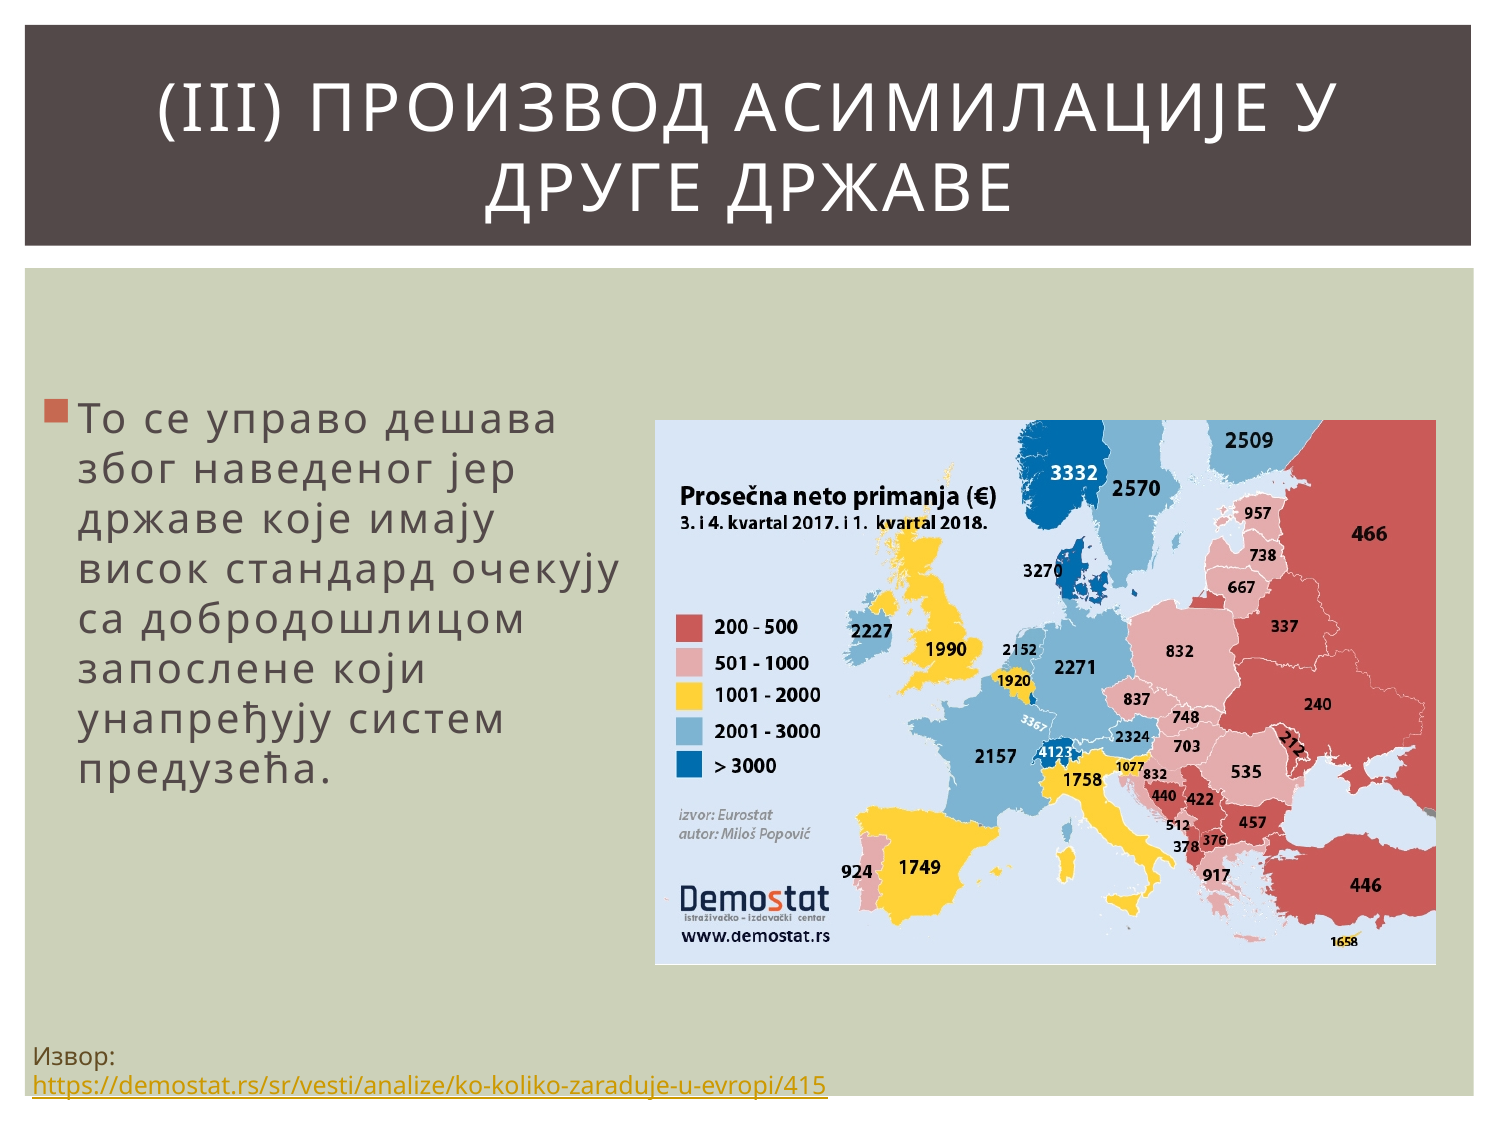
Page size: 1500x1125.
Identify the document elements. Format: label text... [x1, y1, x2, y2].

picture [655, 420, 1436, 965]
text_box Извор: https://demostat.rs/sr/vesti/analize/ko-koliko-zaraduje-u-evropi/415 [17, 942, 928, 1125]
title (III) Производ асимилације у друге државе [62, 58, 1438, 232]
list То се управо дешава због наведеног јер државе које имају висок стандард очекују са добродошлицом запослене који унапређују систем предузећа. [17, 267, 644, 942]
